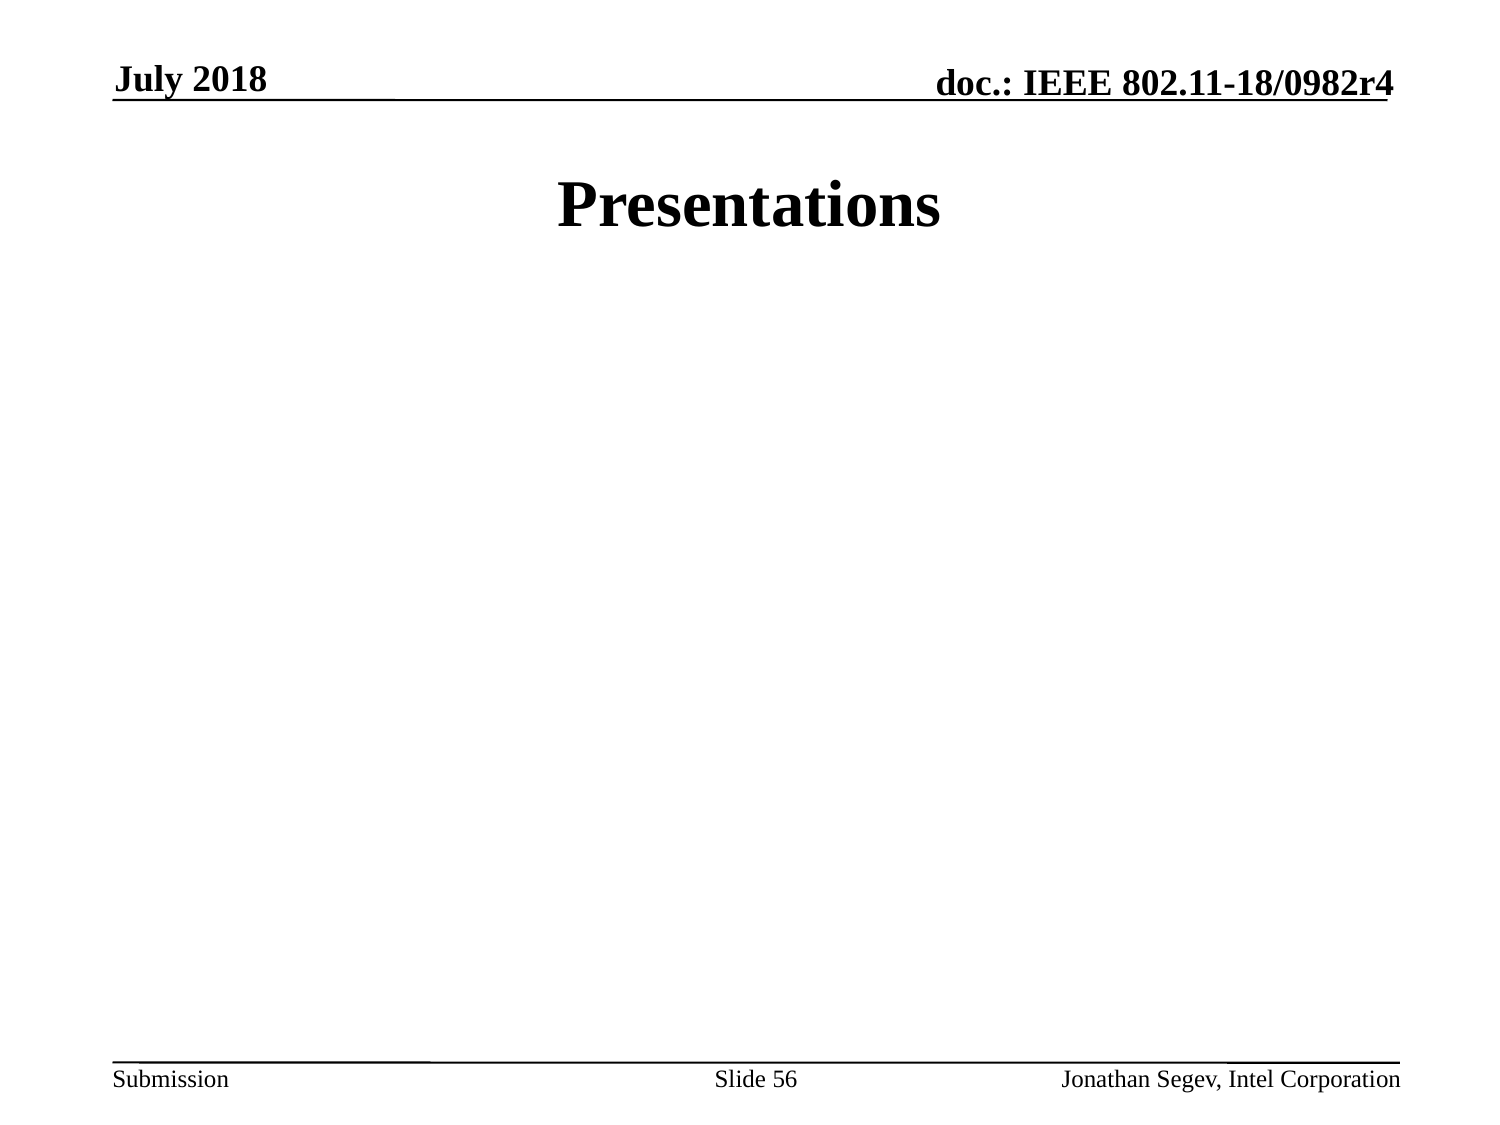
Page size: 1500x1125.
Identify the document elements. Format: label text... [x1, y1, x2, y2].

title Presentations [112, 112, 1388, 288]
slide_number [114, 54, 423, 100]
slide_number Slide 56 [712, 1061, 800, 1123]
footer Jonathan Segev, Intel Corporation [878, 1061, 1402, 1093]
